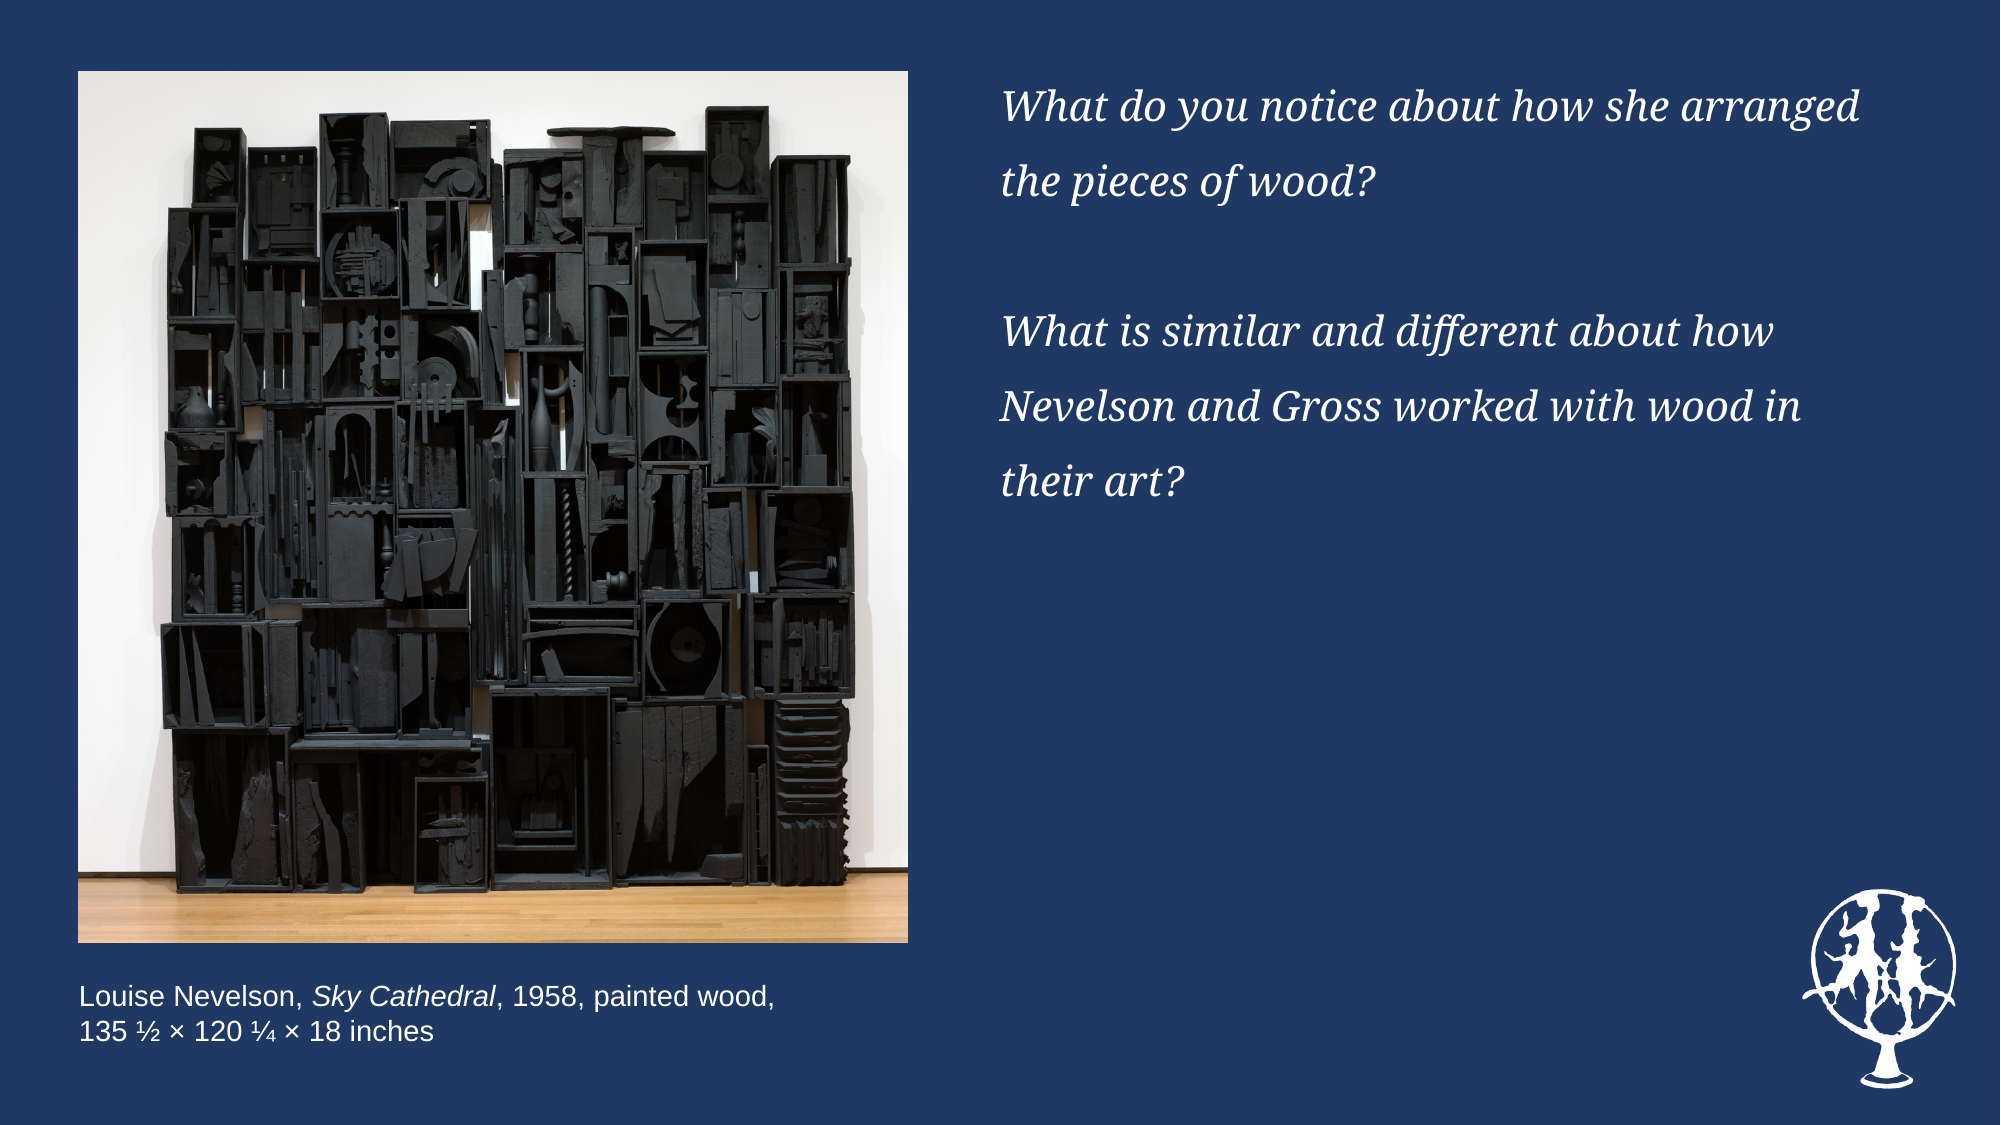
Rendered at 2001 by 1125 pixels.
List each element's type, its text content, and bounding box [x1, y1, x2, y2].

picture [1791, 880, 1975, 1099]
picture [78, 71, 909, 943]
text_box Louise Nevelson, Sky Cathedral, 1958, painted wood, 135 ½ × 120 ¼ × 18 inches [78, 951, 823, 1048]
title What do you notice about how she arranged the pieces of wood? What is similar and different about how Nevelson and Gross worked with wood in their art? [999, 53, 1868, 1064]
